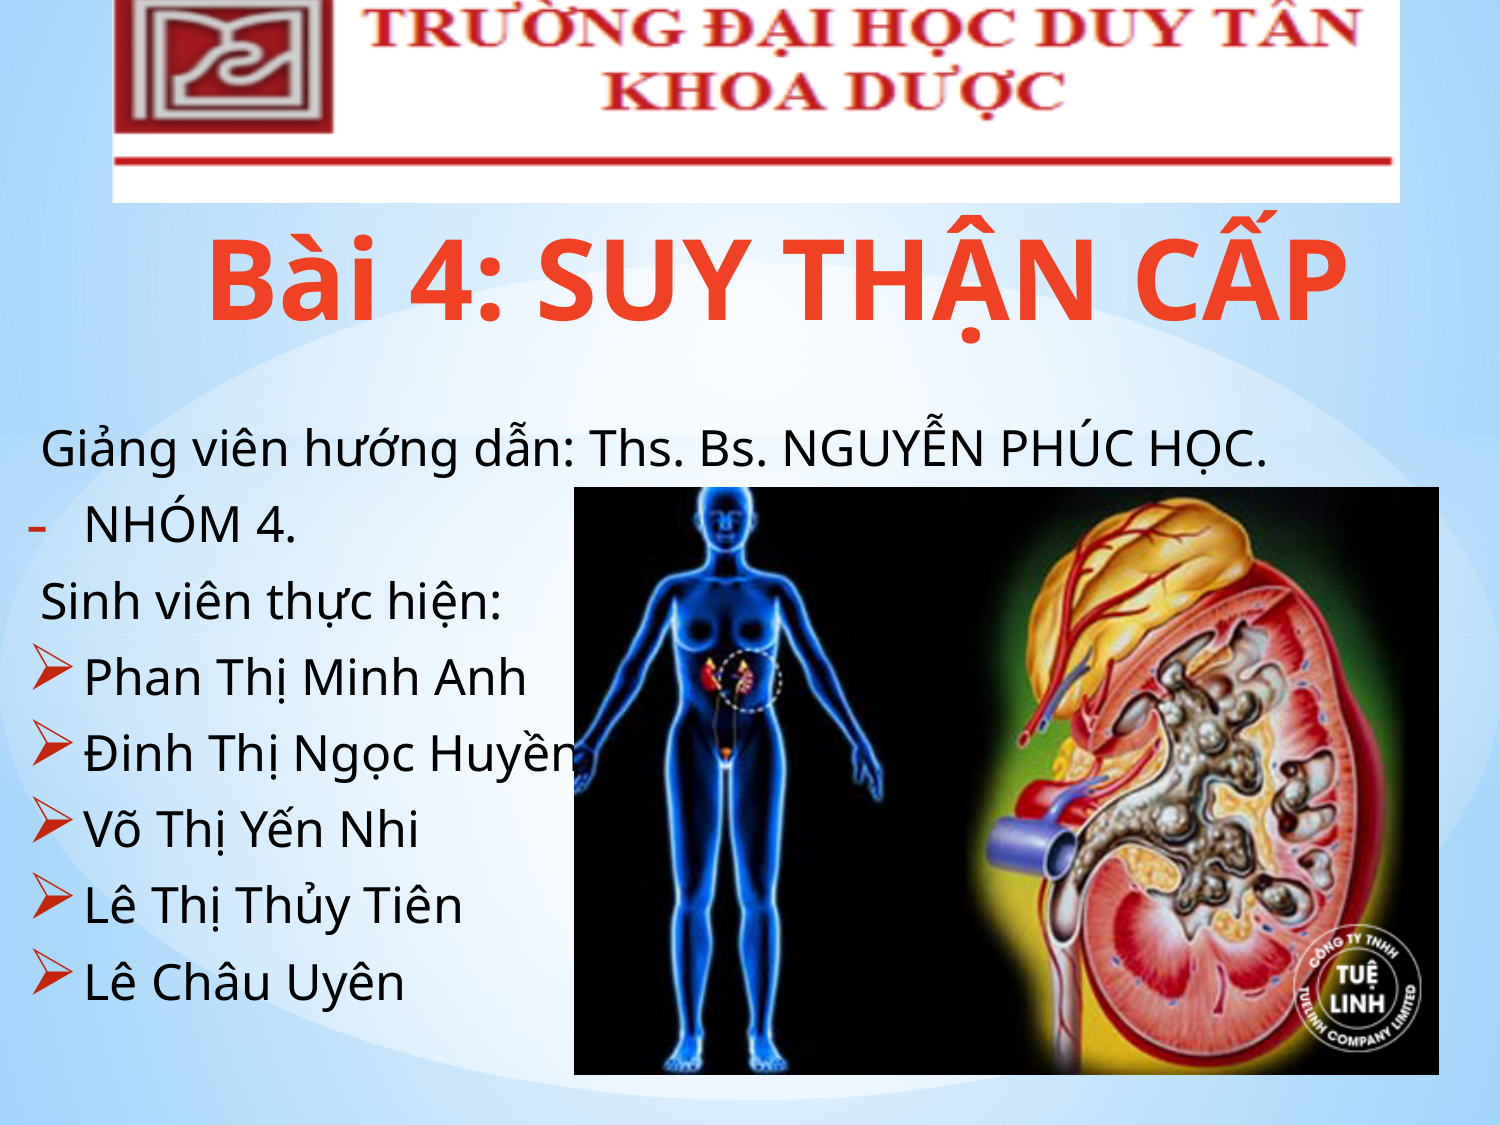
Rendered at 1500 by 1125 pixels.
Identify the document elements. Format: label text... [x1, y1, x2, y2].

picture [574, 487, 1439, 1076]
picture [112, 0, 1401, 203]
subtitle Giảng viên hướng dẫn: Ths. Bs. NGUYỄN PHÚC HỌC. NHÓM 4. Sinh viên thực hiện: Phan Thị Minh Anh Đinh Thị Ngọc Huyền Võ Thị Yến Nhi Lê Thị Thủy Tiên Lê Châu Uyên [12, 409, 1500, 1122]
title Bài 4: SUY THẬN CẤP [50, 200, 1475, 425]
